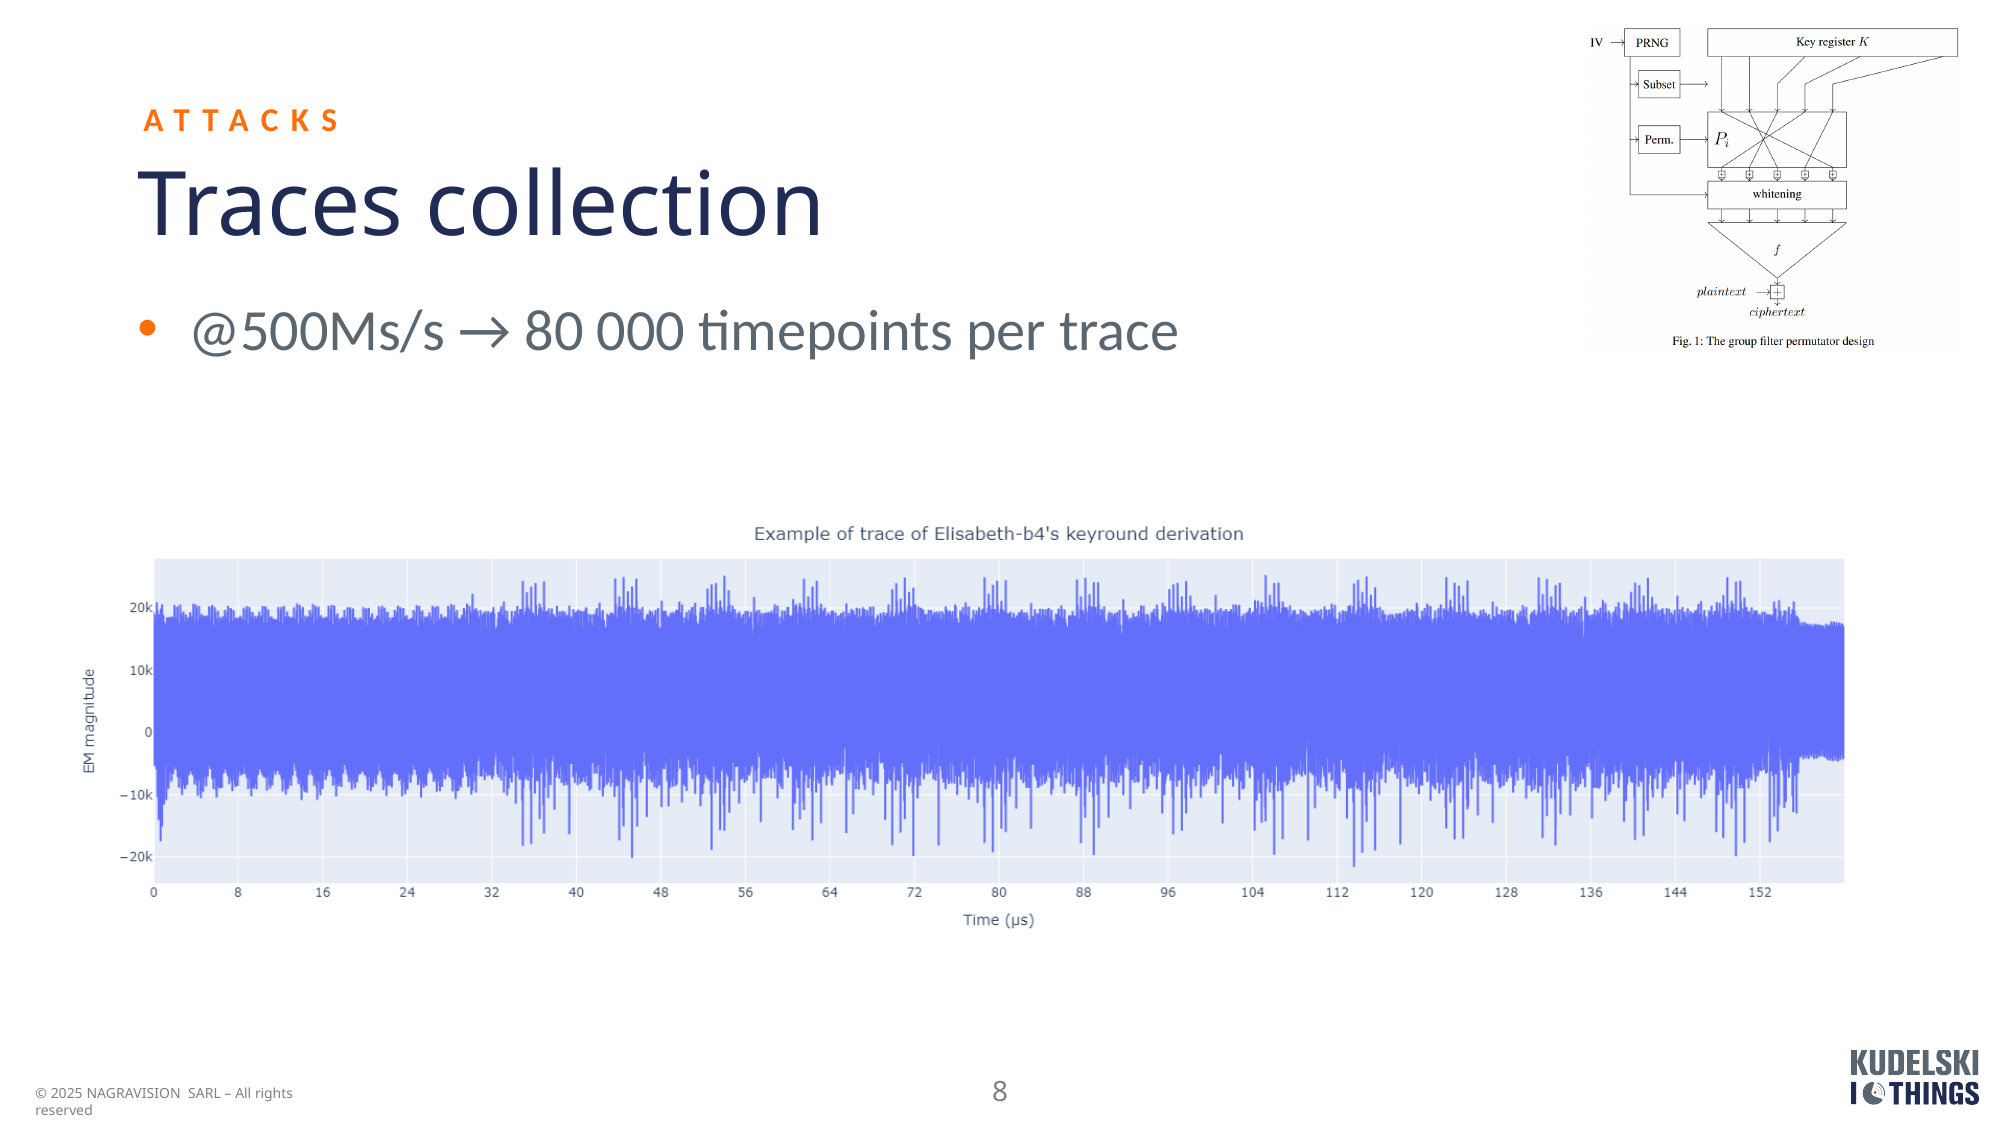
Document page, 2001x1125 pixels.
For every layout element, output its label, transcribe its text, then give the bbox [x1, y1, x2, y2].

list ATTACKS [135, 103, 1585, 142]
picture [70, 496, 1928, 967]
title Traces collection [137, 158, 1585, 267]
picture [1851, 1050, 1979, 1105]
picture [1585, 24, 1964, 351]
